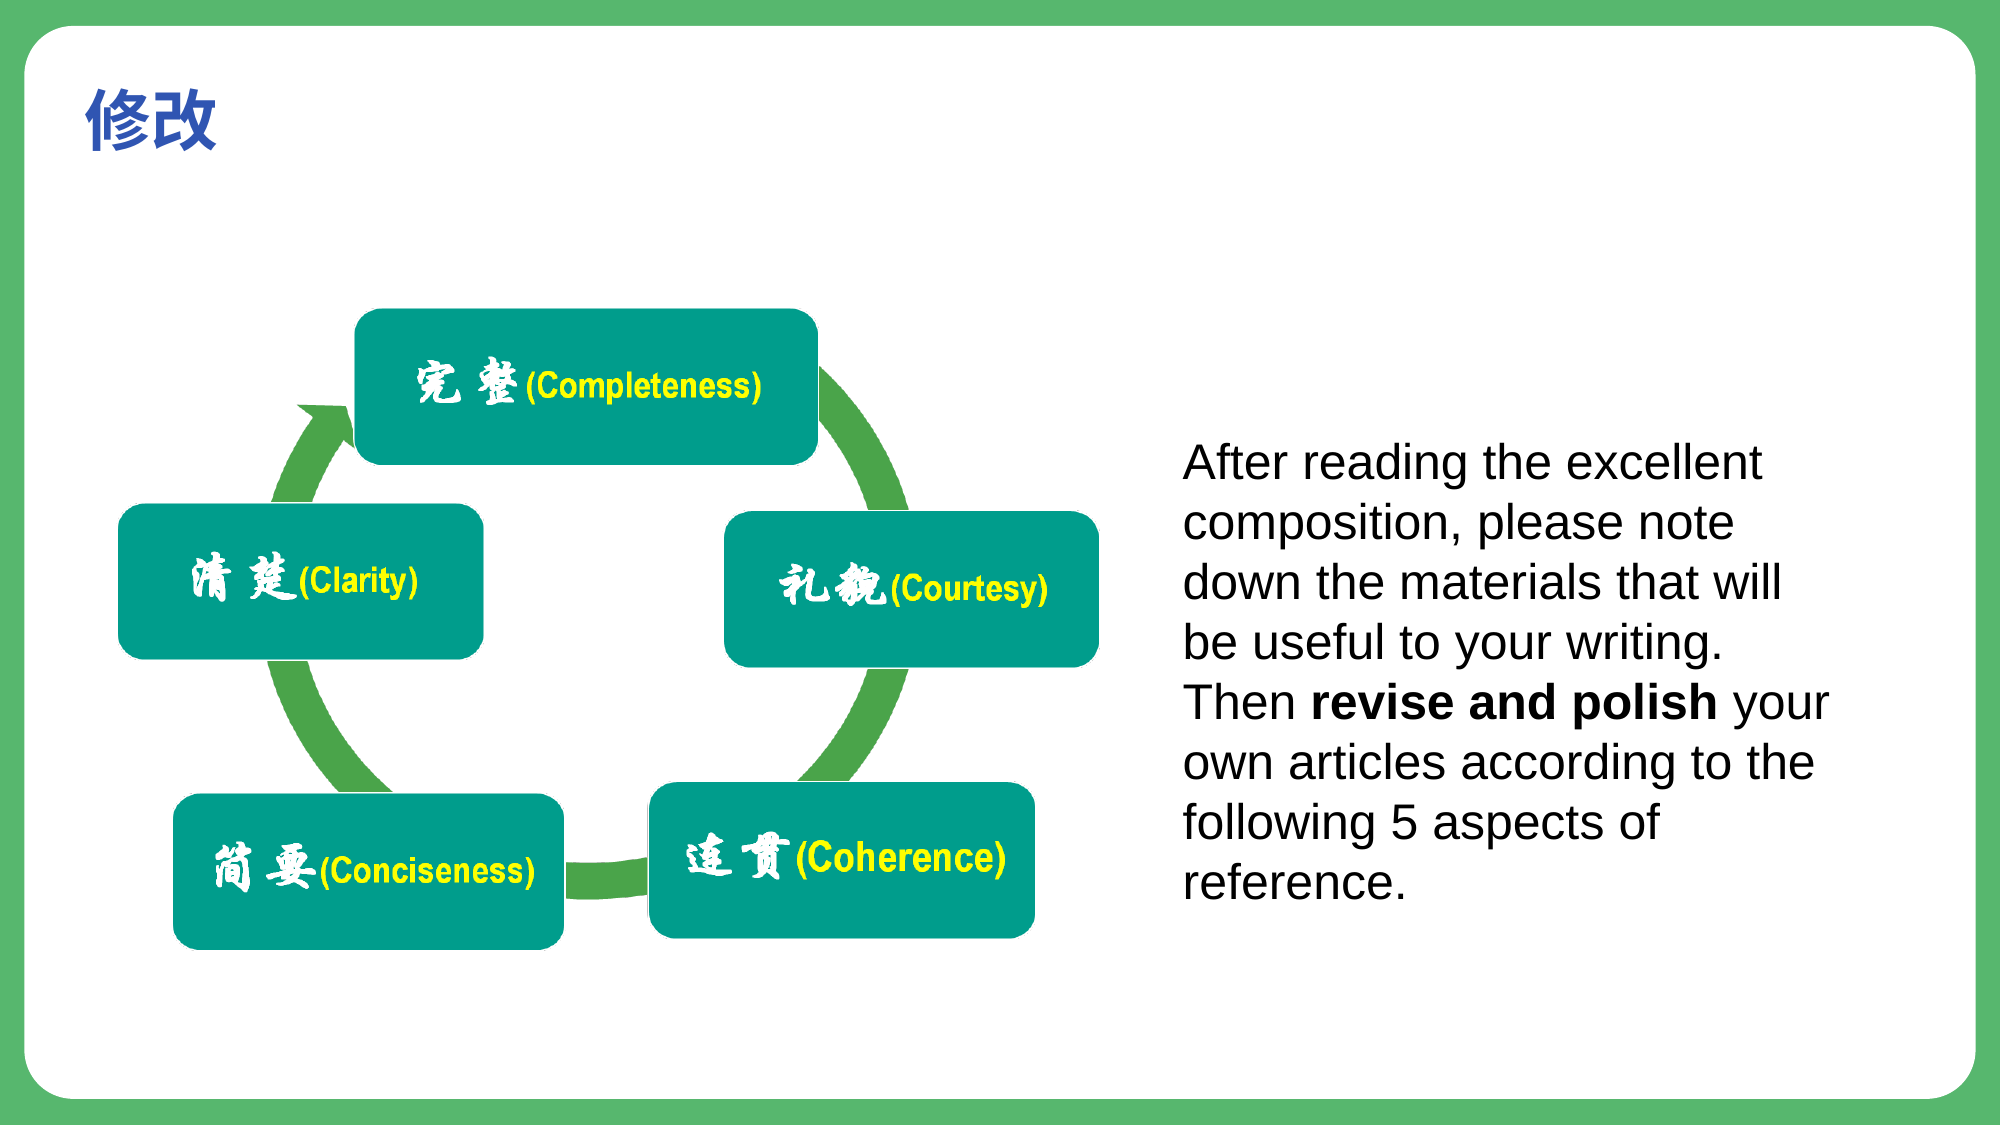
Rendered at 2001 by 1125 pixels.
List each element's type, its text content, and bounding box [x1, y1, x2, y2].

title 修改 [84, 47, 1810, 190]
text_box After reading the excellent composition, please note down the materials that will be useful to your writing. Then revise and polish your own articles according to the following 5 aspects of reference. [1286, 422, 1854, 917]
picture [0, 306, 1286, 976]
